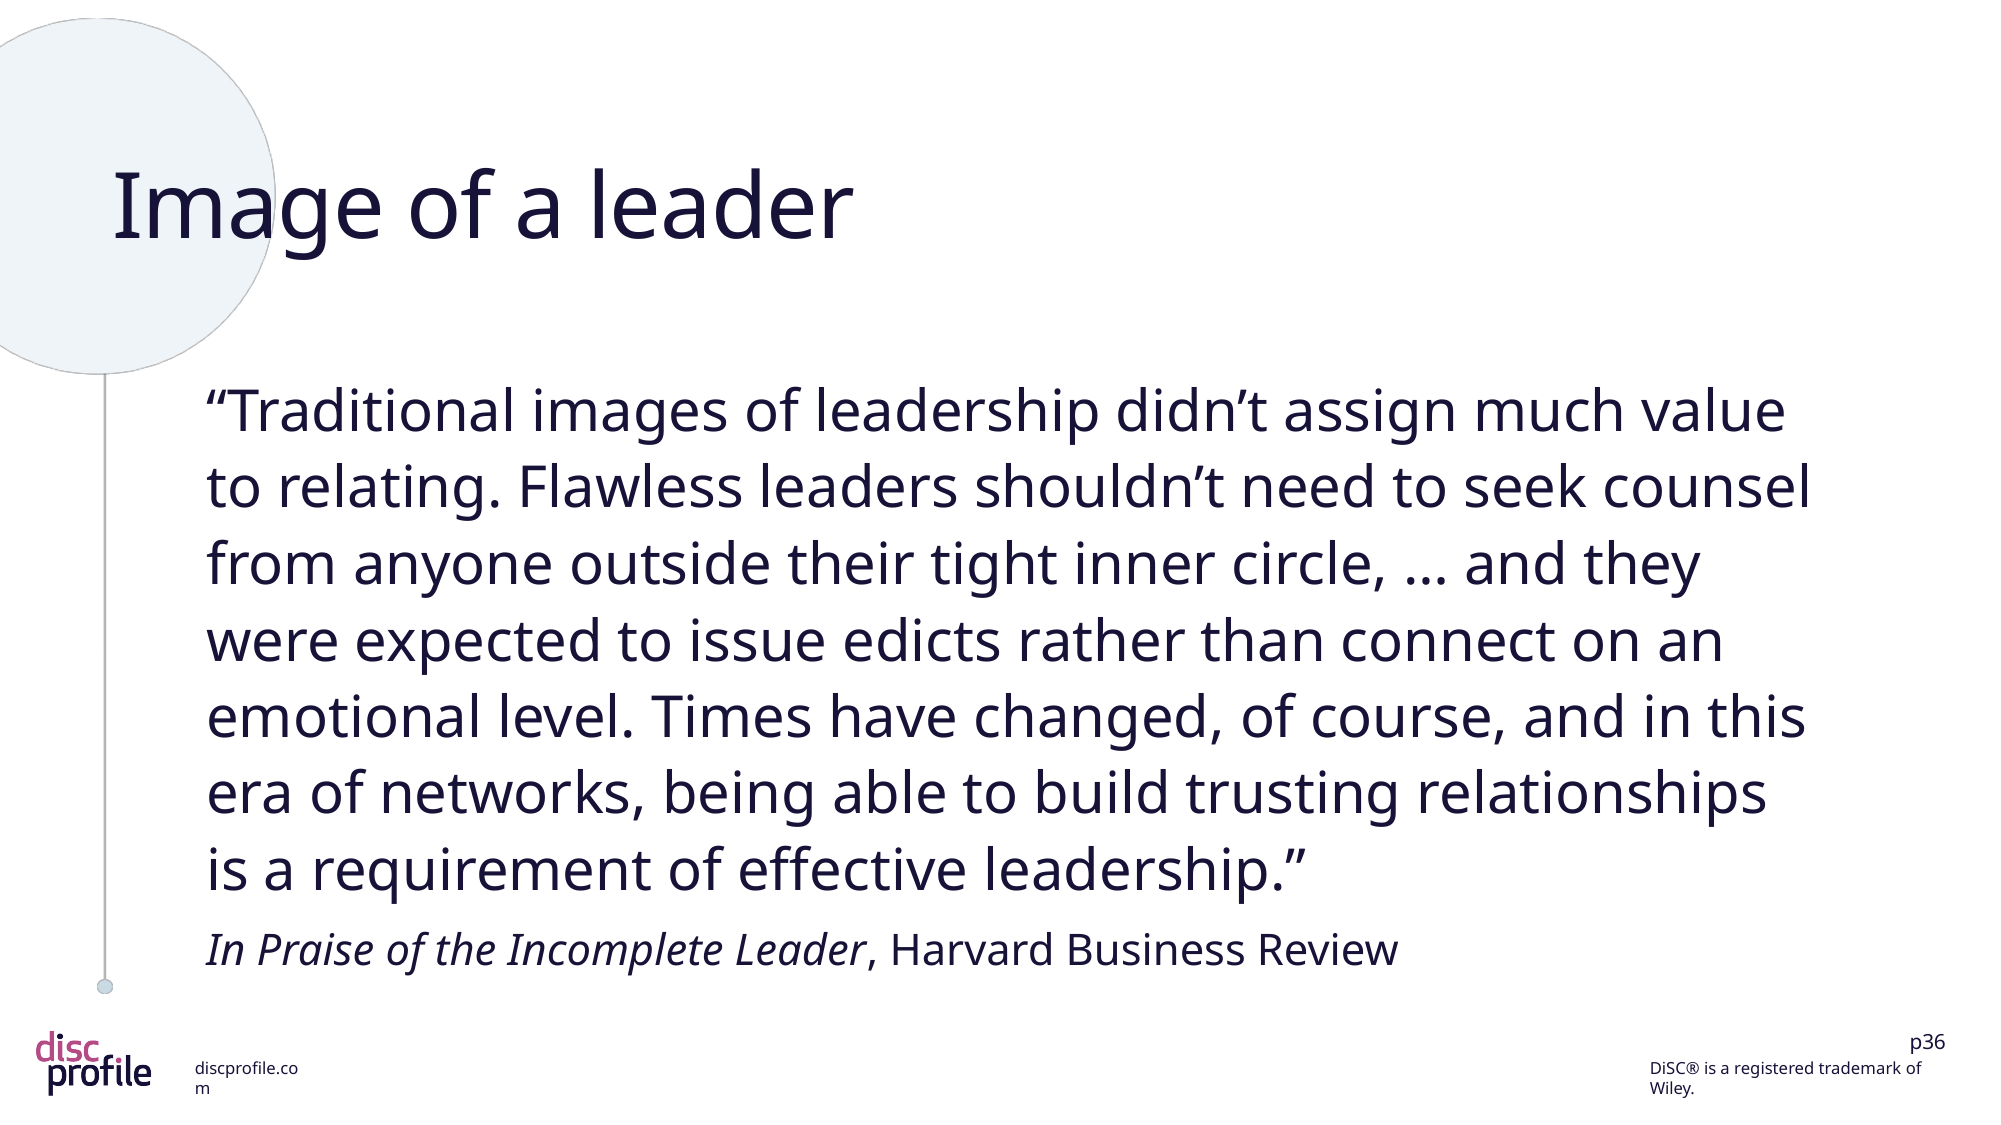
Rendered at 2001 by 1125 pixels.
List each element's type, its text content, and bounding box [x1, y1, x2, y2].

picture [0, 18, 276, 994]
picture [29, 1020, 158, 1106]
list “Traditional images of leadership didn’t assign much value to relating. Flawless leaders shouldn’t need to seek counsel from anyone outside their tight inner circle, … and they were expected to issue edicts rather than connect on an emotional level. Times have changed, of course, and in this era of networks, being able to build trusting relationships is a requirement of effective leadership.” In Praise of the Incomplete Leader, Harvard Business Review [206, 358, 1824, 992]
title Image of a leader [97, 133, 1715, 265]
